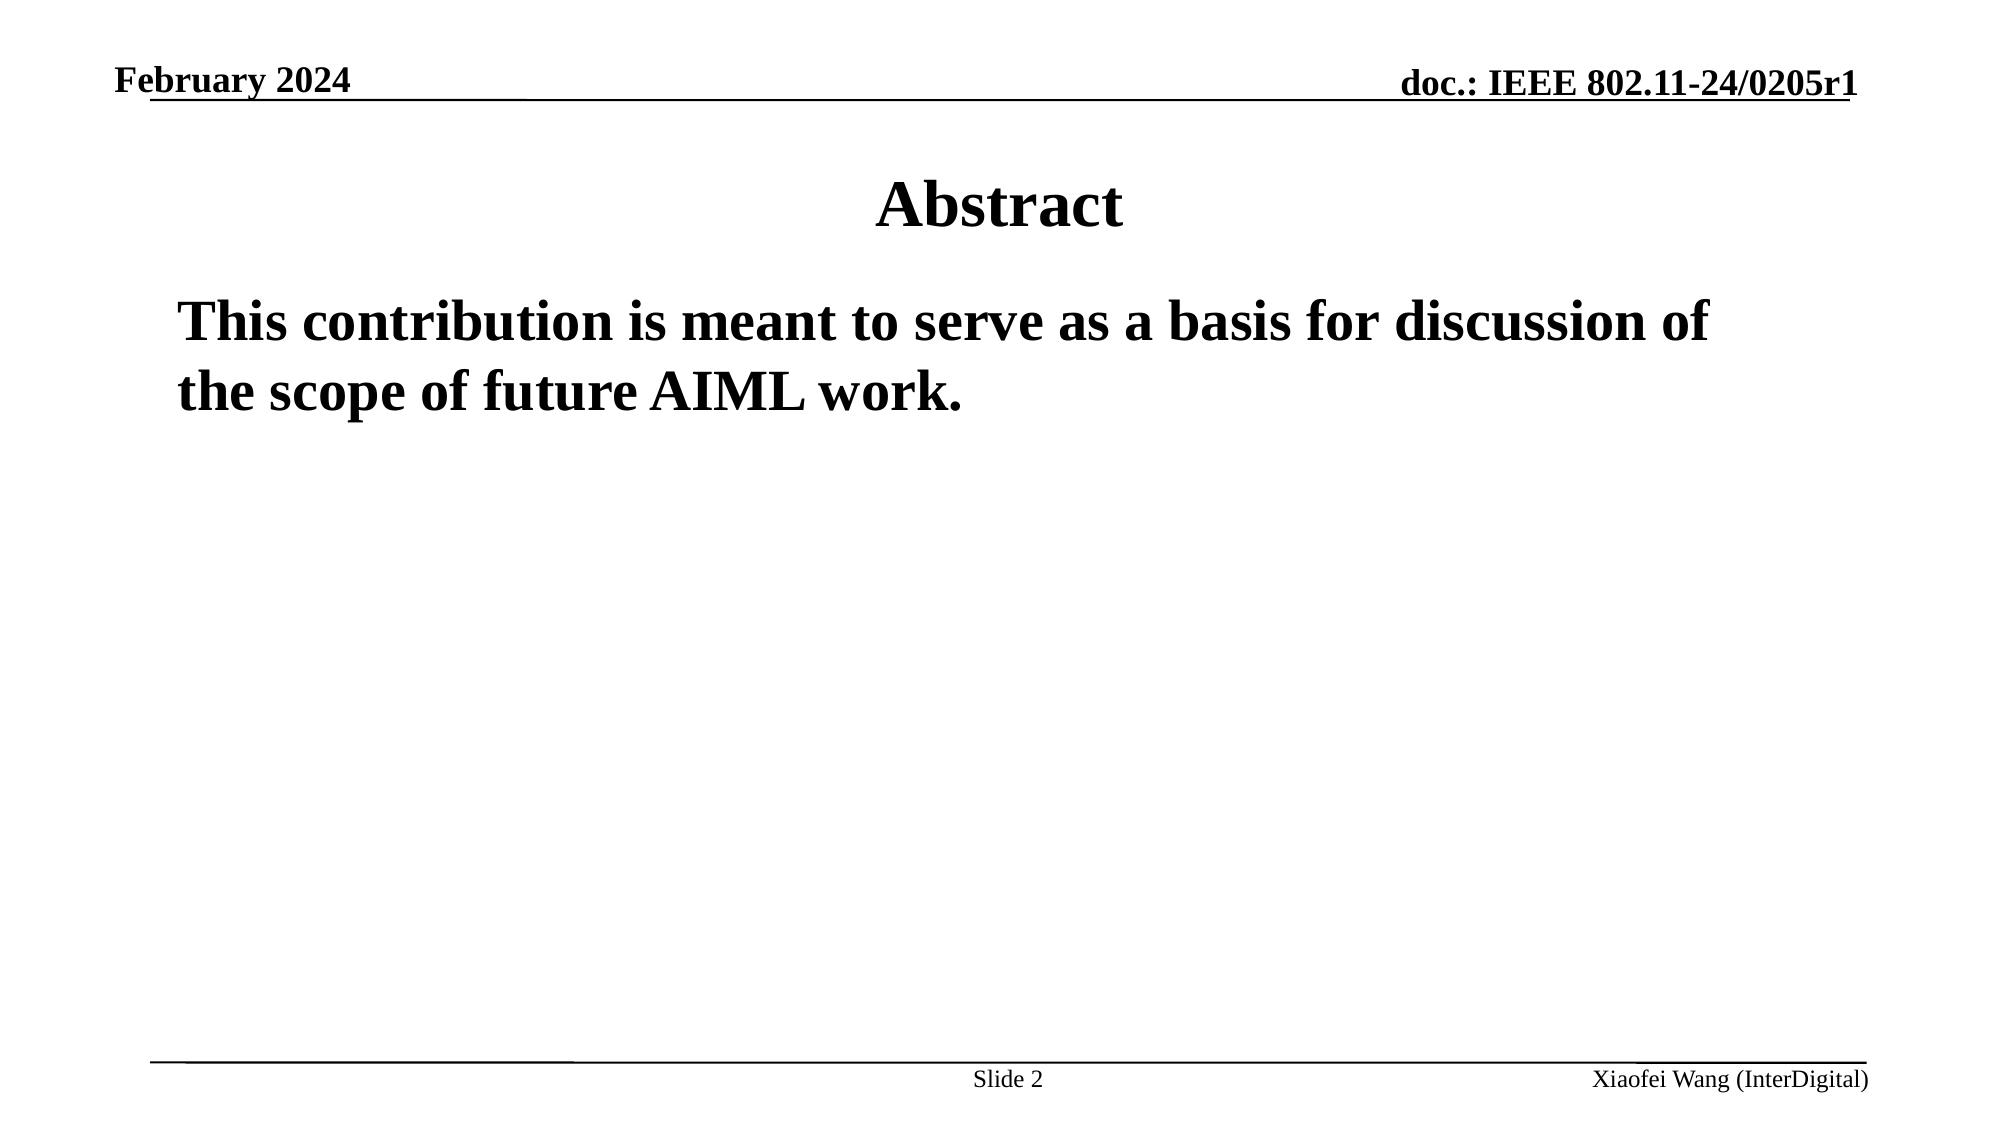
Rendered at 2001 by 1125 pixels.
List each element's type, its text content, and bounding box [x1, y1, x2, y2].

footer Xiaofei Wang (InterDigital) [1587, 1061, 1870, 1125]
title Abstract [149, 112, 1850, 288]
slide_number Slide 2 [950, 1061, 1067, 1123]
list This contribution is meant to serve as a basis for discussion of the scope of future AIML work. [162, 274, 1776, 950]
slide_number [114, 0, 354, 101]
